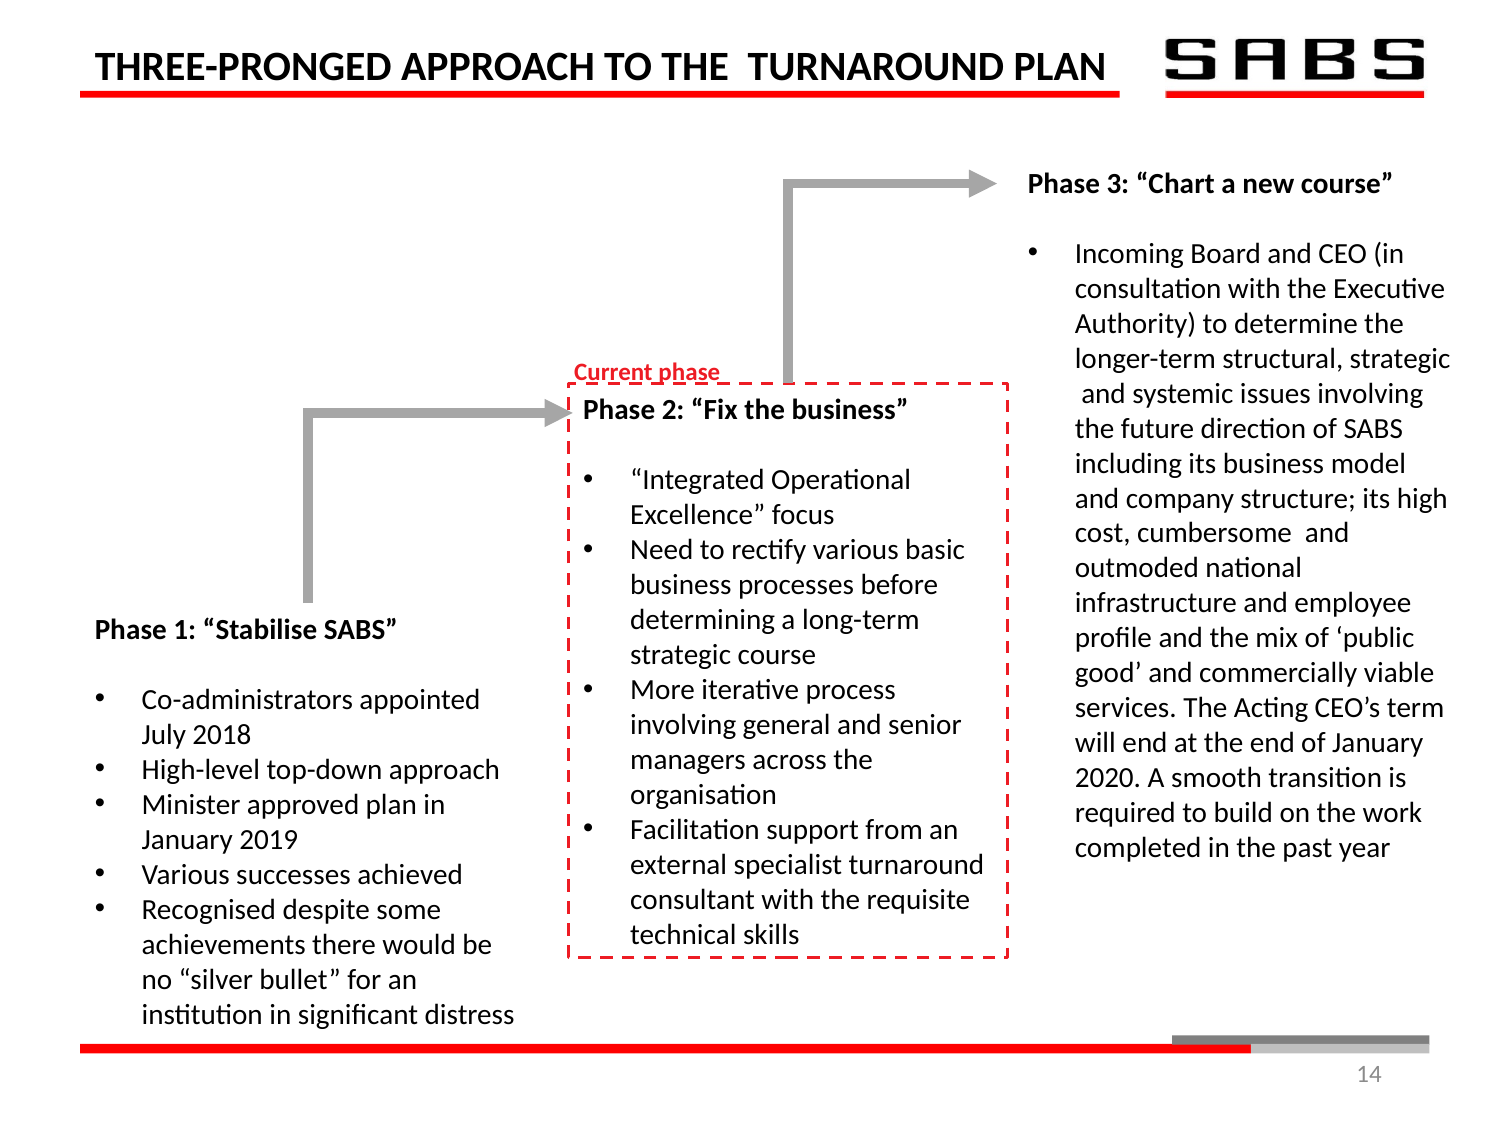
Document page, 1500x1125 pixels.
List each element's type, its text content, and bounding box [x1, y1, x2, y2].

text_box [79, 1043, 1250, 1055]
slide_number 14 [1059, 1055, 1397, 1103]
text_box Phase 3: “Chart a new course” Incoming Board and CEO (in consultation with the Executive Authority) to determine the longer-term structural, strategic and systemic issues involving the future direction of SABS including its business model and company structure; its high cost, cumbersome and outmoded national infrastructure and employee profile and the mix of ‘public good’ and commercially viable services. The Acting CEO’s term will end at the end of January 2020. A smooth transition is required to build on the work completed in the past year [1013, 156, 1472, 871]
text_box Phase 1: “Stabilise SABS” Co-administrators appointed July 2018 High-level top-down approach Minister approved plan in January 2019 Various successes achieved Recognised despite some achievements there would be no “silver bullet” for an institution in significant distress [80, 602, 536, 1038]
text_box [79, 90, 1121, 99]
text_box THREE-PRONGED APPROACH TO THE TURNAROUND PLAN [80, 31, 1147, 97]
text_box Current phase [559, 347, 765, 393]
text_box Phase 2: “Fix the business” “Integrated Operational Excellence” focus Need to rectify various basic business processes before determining a long-term strategic course More iterative process involving general and senior managers across the organisation Facilitation support from an external specialist turnaround consultant with the requisite technical skills [568, 383, 1008, 958]
picture [1165, 36, 1430, 98]
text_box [792, 178, 993, 389]
text_box [1171, 1034, 1430, 1043]
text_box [345, 375, 536, 641]
text_box [1250, 1044, 1430, 1055]
